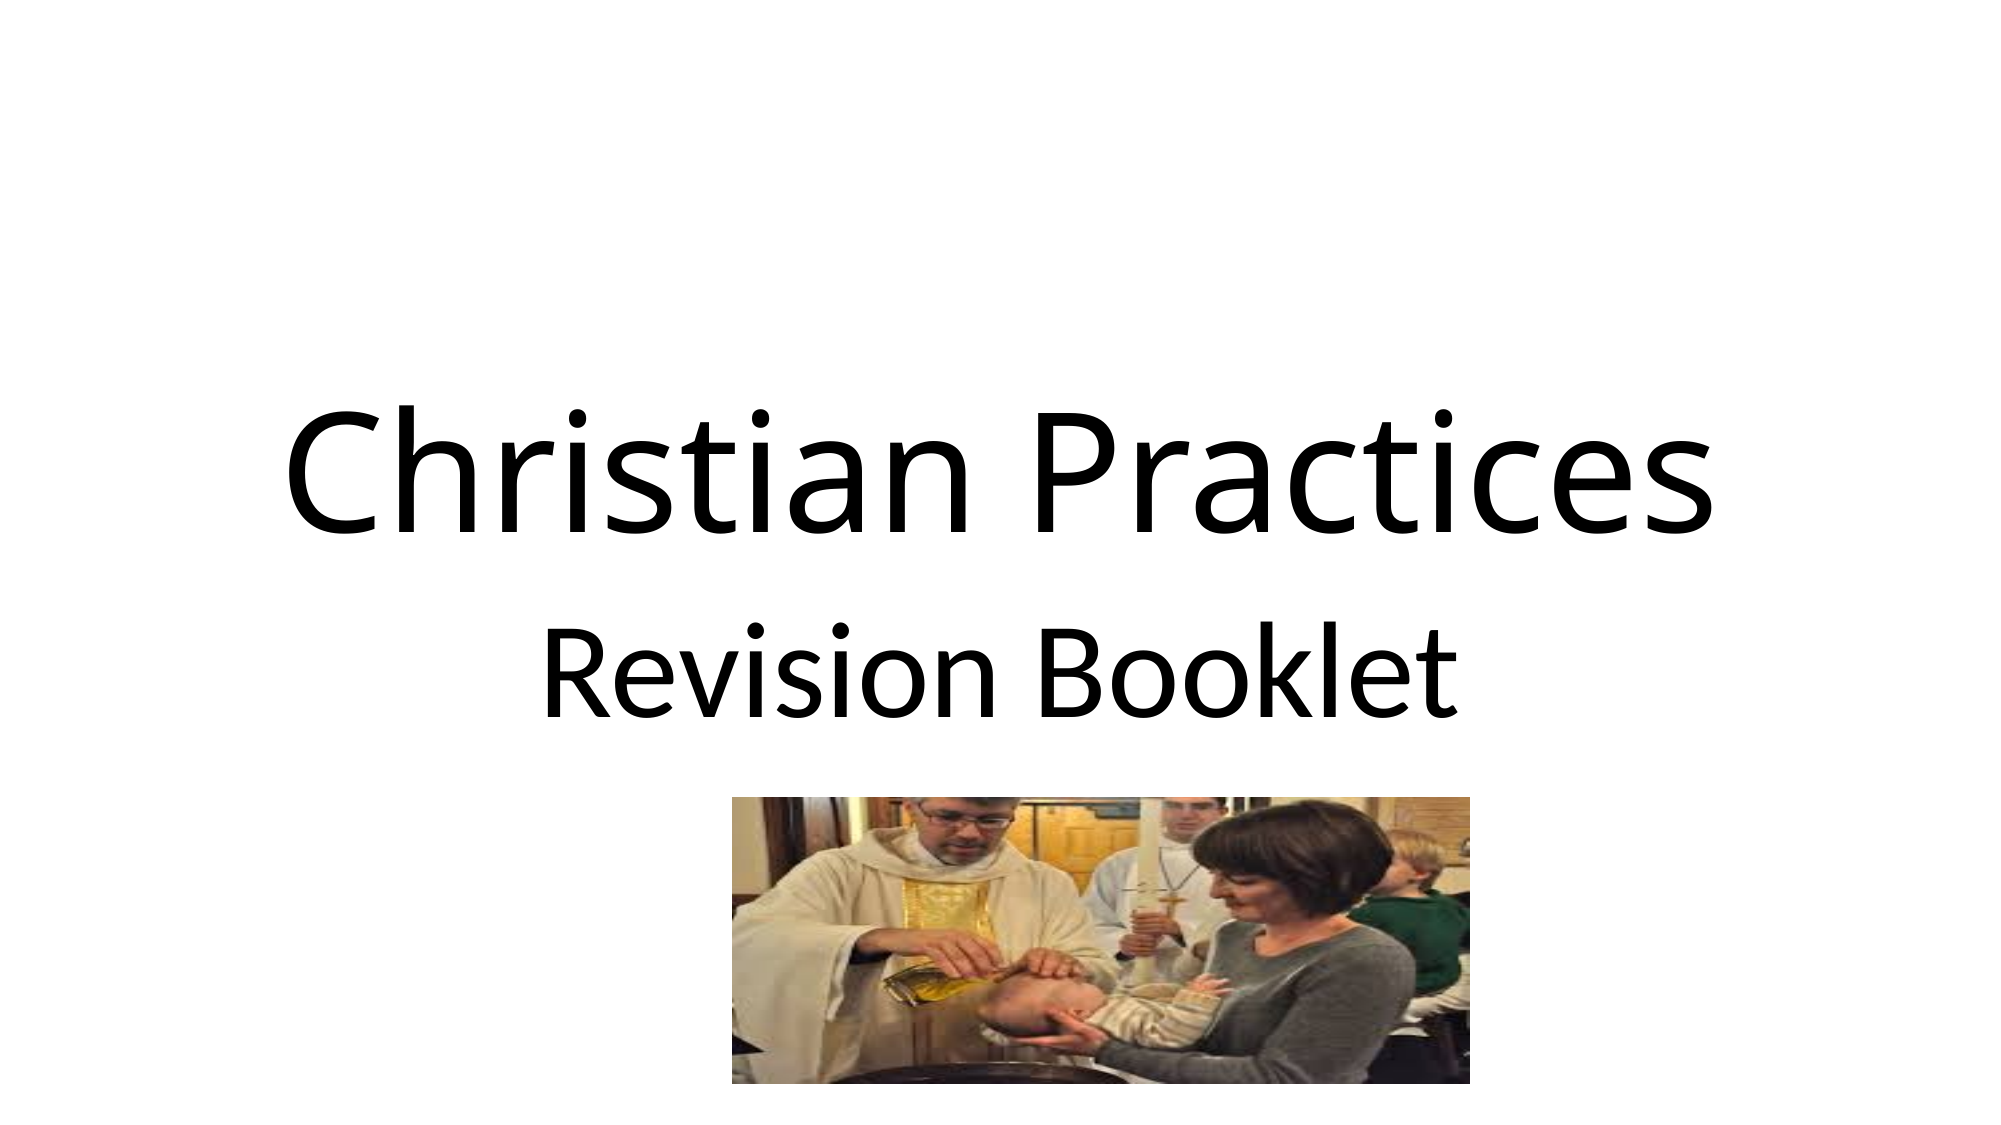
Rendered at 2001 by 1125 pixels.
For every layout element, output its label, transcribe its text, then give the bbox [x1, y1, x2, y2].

title Christian Practices [249, 184, 1750, 576]
subtitle Revision Booklet [249, 590, 1750, 863]
picture [732, 797, 1470, 1084]
